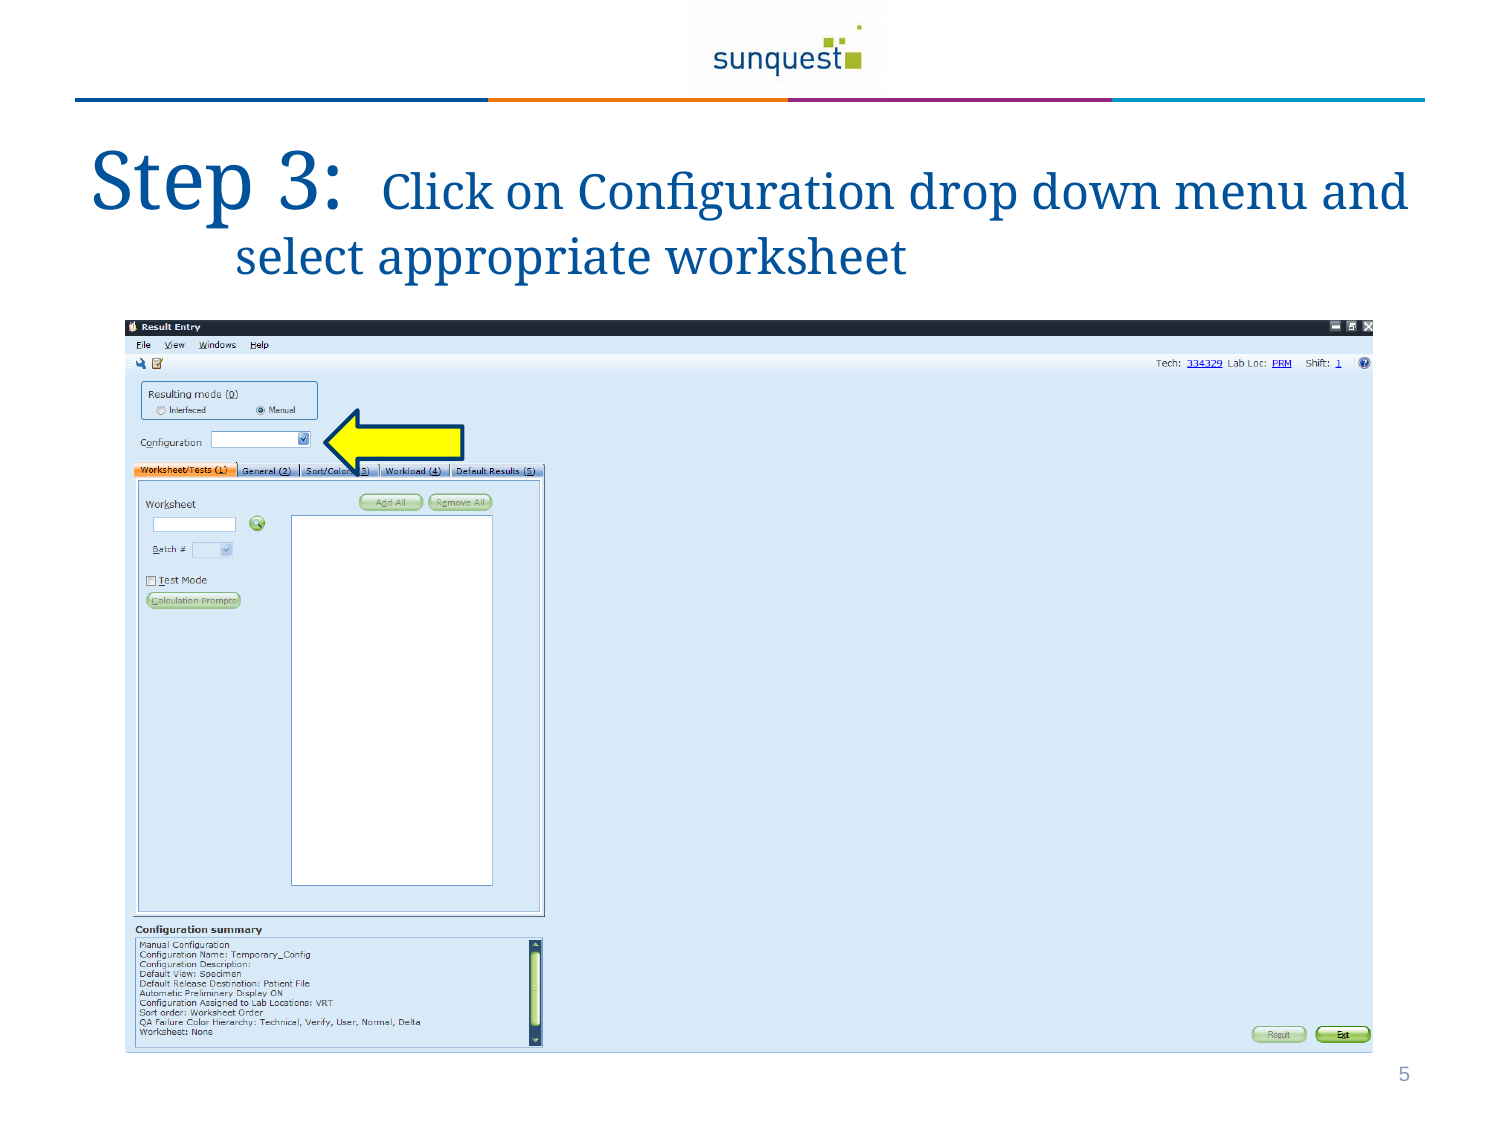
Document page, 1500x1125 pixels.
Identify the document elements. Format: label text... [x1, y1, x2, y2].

title Step 3: Click on Configuration drop down menu and select appropriate worksheet [75, 112, 1425, 300]
slide_number 5 [1275, 1042, 1425, 1103]
picture [124, 320, 1373, 1054]
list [689, 0, 886, 98]
